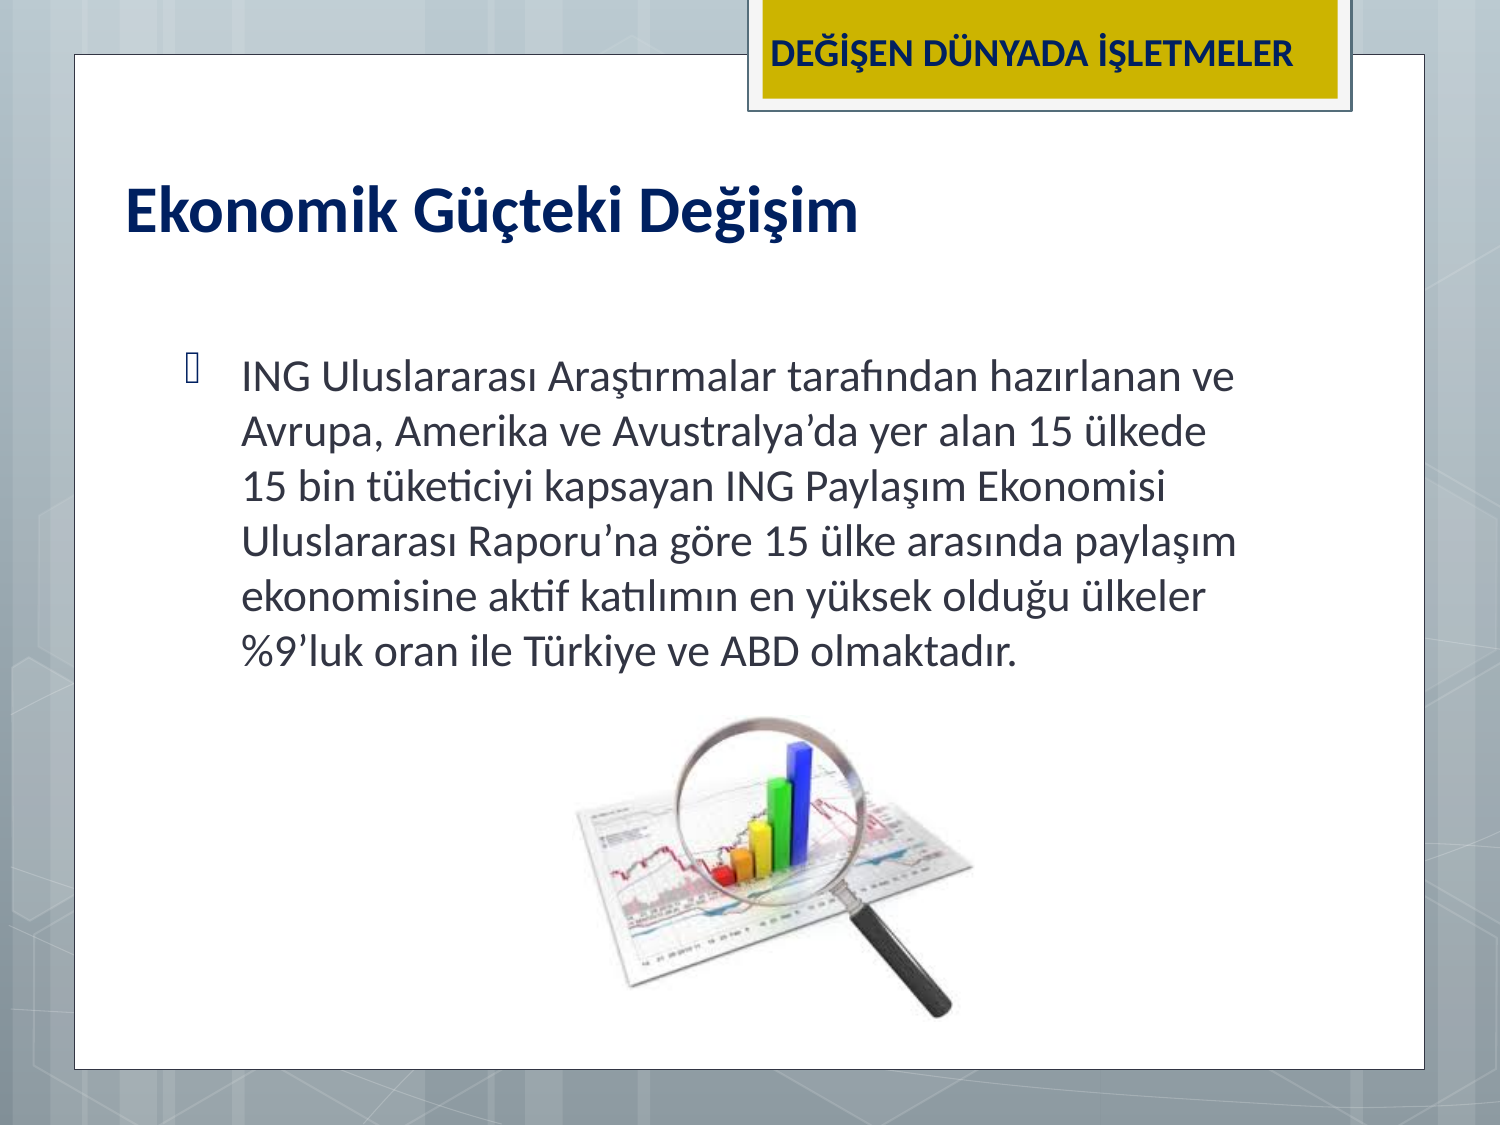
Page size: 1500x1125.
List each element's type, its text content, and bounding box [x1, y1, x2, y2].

text_box DEĞİŞEN DÜNYADA İŞLETMELER [755, 19, 1456, 157]
text_box Ekonomik Güçteki Değişim [110, 158, 1257, 253]
picture [572, 715, 975, 1023]
text_box ING Uluslararası Araştırmalar tarafından hazırlanan ve Avrupa, Amerika ve Avustralya’da yer alan 15 ülkede 15 bin tüketiciyi kapsayan ING Paylaşım Ekonomisi Uluslararası Raporu’na göre 15 ülke arasında paylaşım ekonomisine aktif katılımın en yüksek olduğu ülkeler %9’luk oran ile Türkiye ve ABD olmaktadır. [169, 338, 1257, 728]
